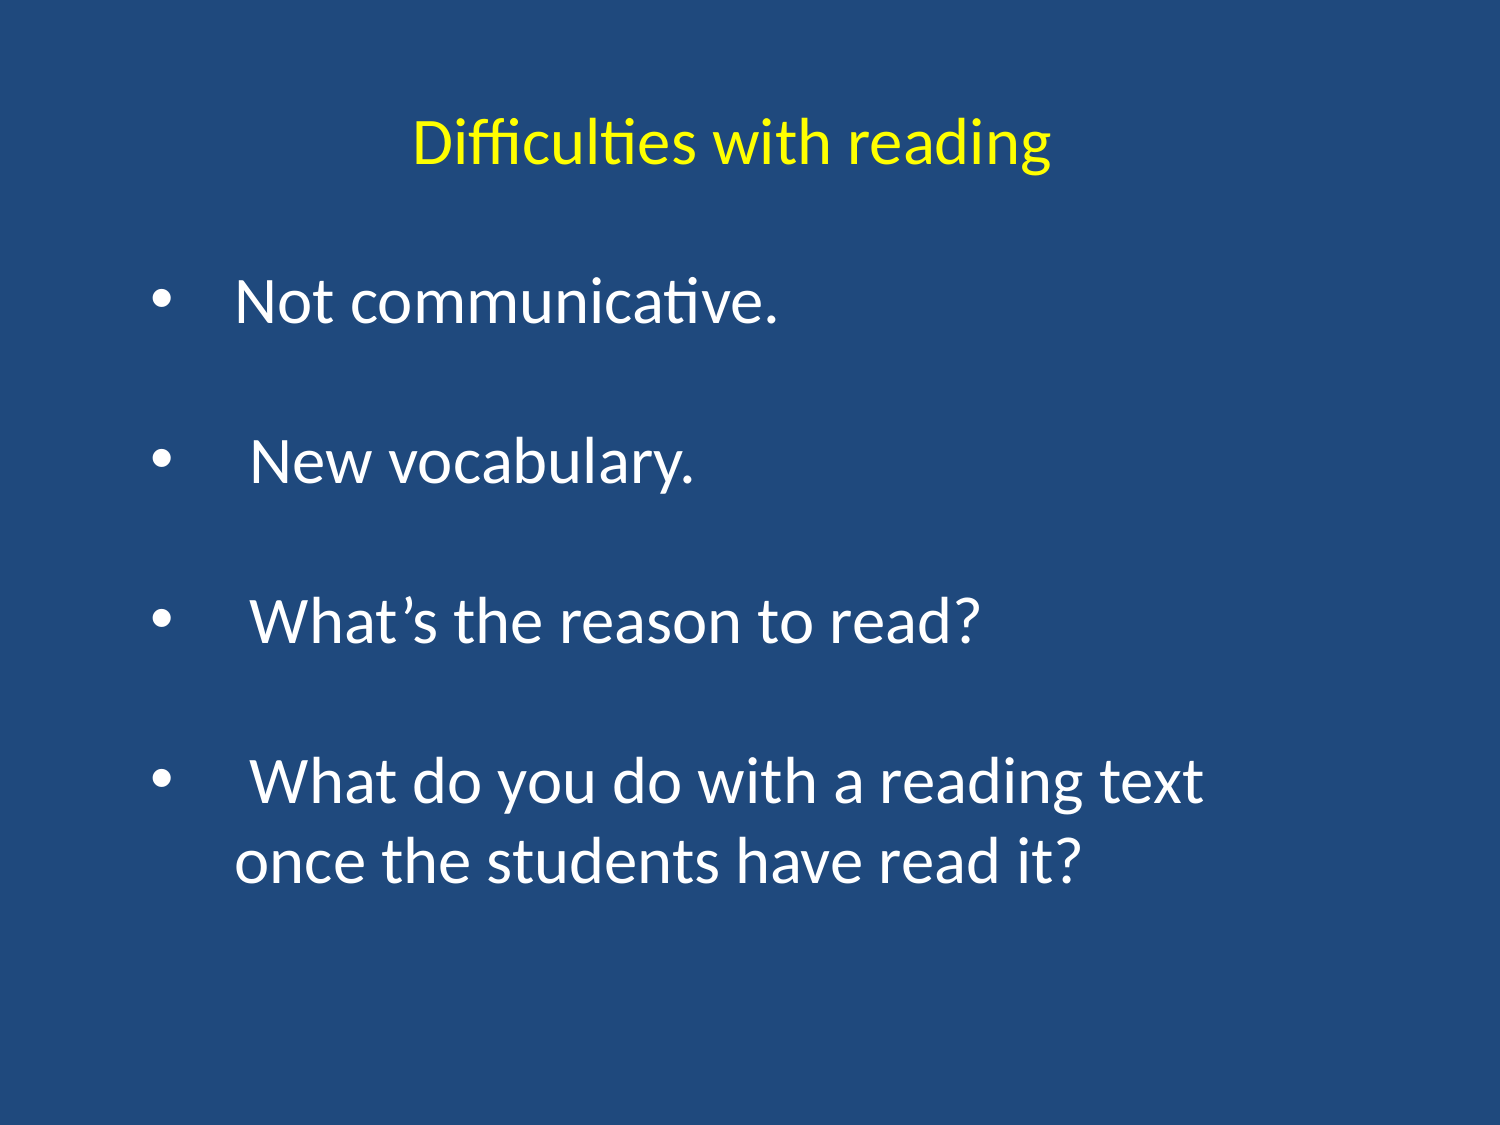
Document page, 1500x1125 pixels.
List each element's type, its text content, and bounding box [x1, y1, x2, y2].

text_box Difficulties with reading Not communicative. New vocabulary. What’s the reason to read? What do you do with a reading text once the students have read it? [135, 90, 1329, 985]
